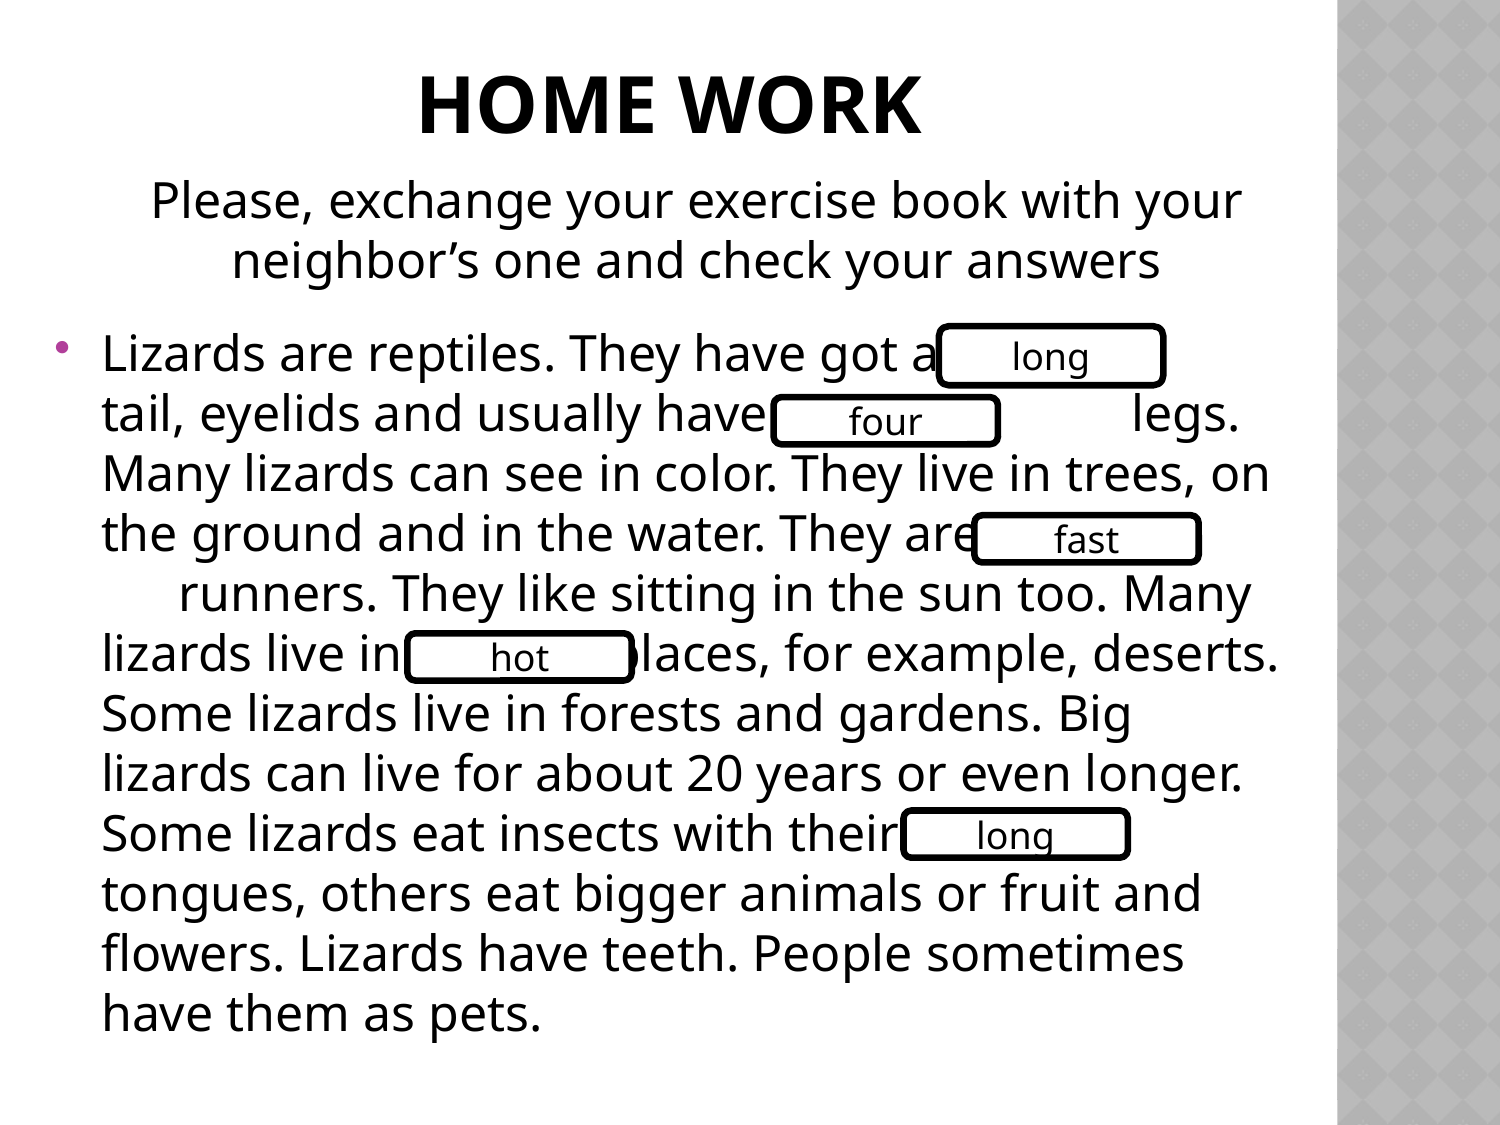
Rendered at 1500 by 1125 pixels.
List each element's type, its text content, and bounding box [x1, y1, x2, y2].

text_box four [770, 393, 1002, 448]
title Home work [75, 30, 1263, 149]
text_box long [935, 322, 1167, 389]
list Lizards are reptiles. They have got a tail, eyelids and usually have legs. Many lizards can see in color. They live in trees, on the ground and in the water. They are runners. They like sitting in the sun too. Many lizards live in places, for example, deserts. Some lizards live in forests and gardens. Big lizards can live for about 20 years or even longer. Some lizards eat insects with their tongues, others eat bigger animals or fruit and flowers. Lizards have teeth. People sometimes have them as pets. [41, 231, 1306, 1071]
text_box fast [971, 511, 1203, 566]
text_box hot [404, 630, 636, 684]
text_box long [900, 807, 1132, 861]
text_box Please, exchange your exercise book with your neighbor’s one and check your answers [100, 160, 1294, 296]
